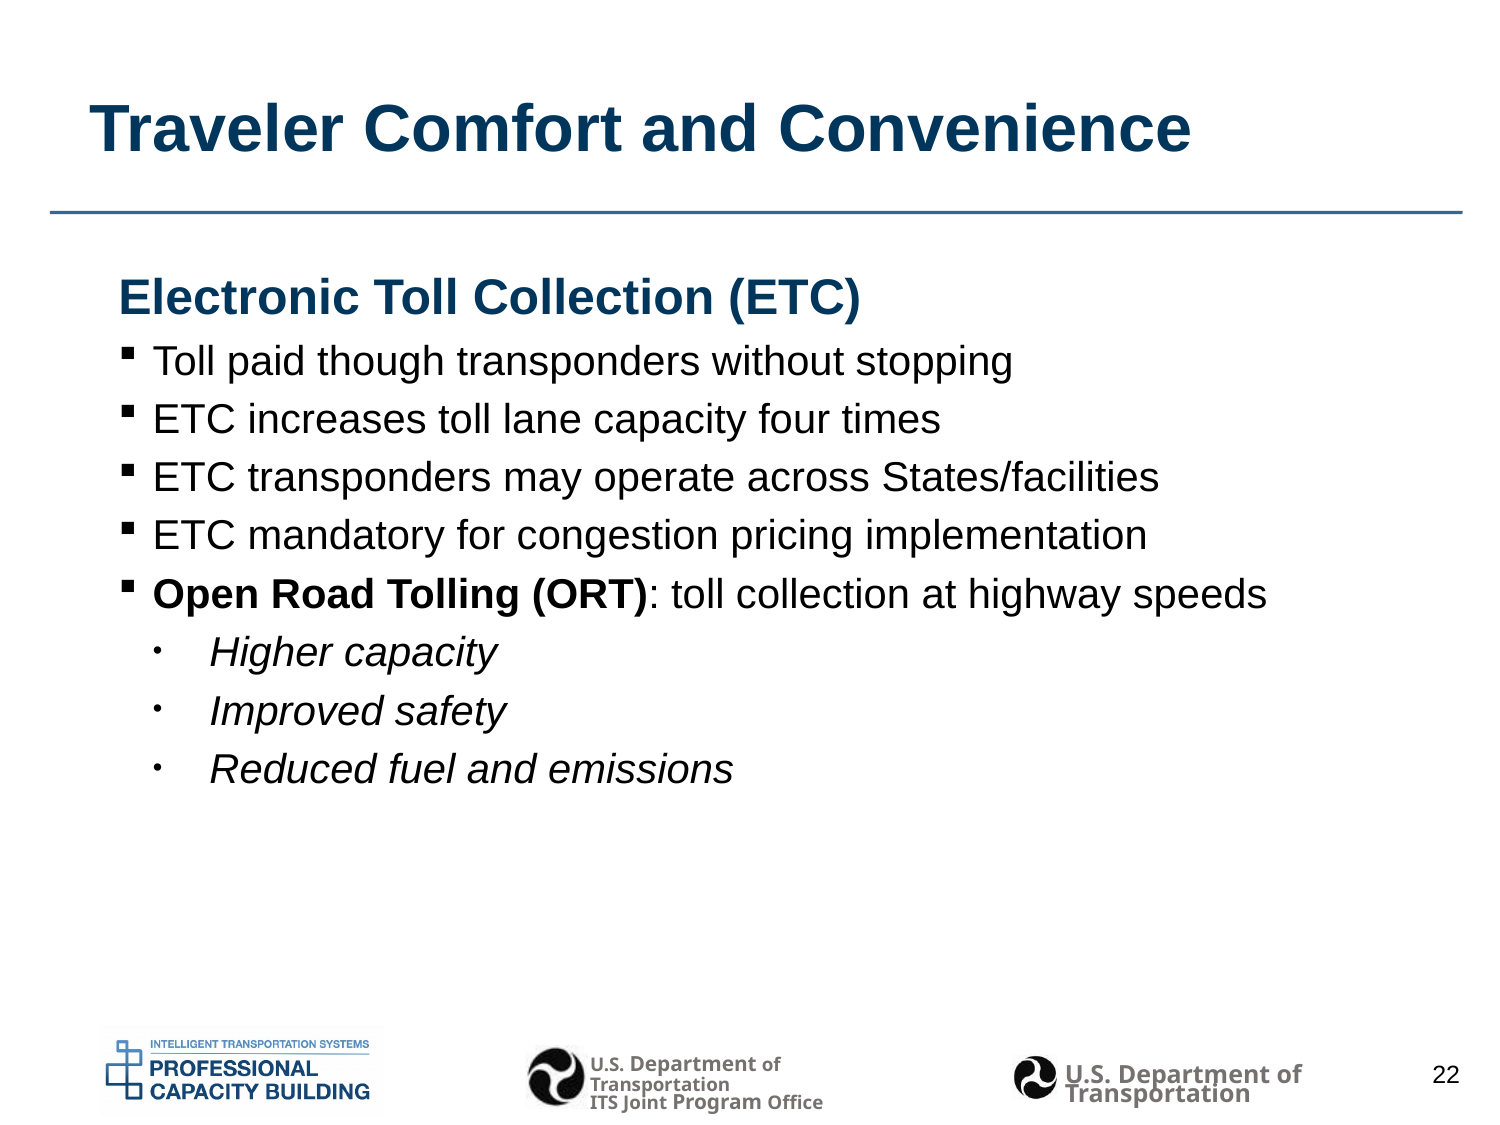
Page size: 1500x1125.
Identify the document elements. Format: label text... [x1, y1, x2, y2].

picture [1012, 1054, 1058, 1100]
picture [99, 1025, 384, 1116]
list Electronic Toll Collection (ETC) Toll paid though transponders without stopping ETC increases toll lane capacity four times ETC transponders may operate across States/facilities ETC mandatory for congestion pricing implementation Open Road Tolling (ORT): toll collection at highway speeds Higher capacity Improved safety Reduced fuel and emissions [75, 212, 1425, 955]
text_box Traveler Comfort and Convenience [75, 62, 1463, 188]
picture [525, 1045, 588, 1109]
